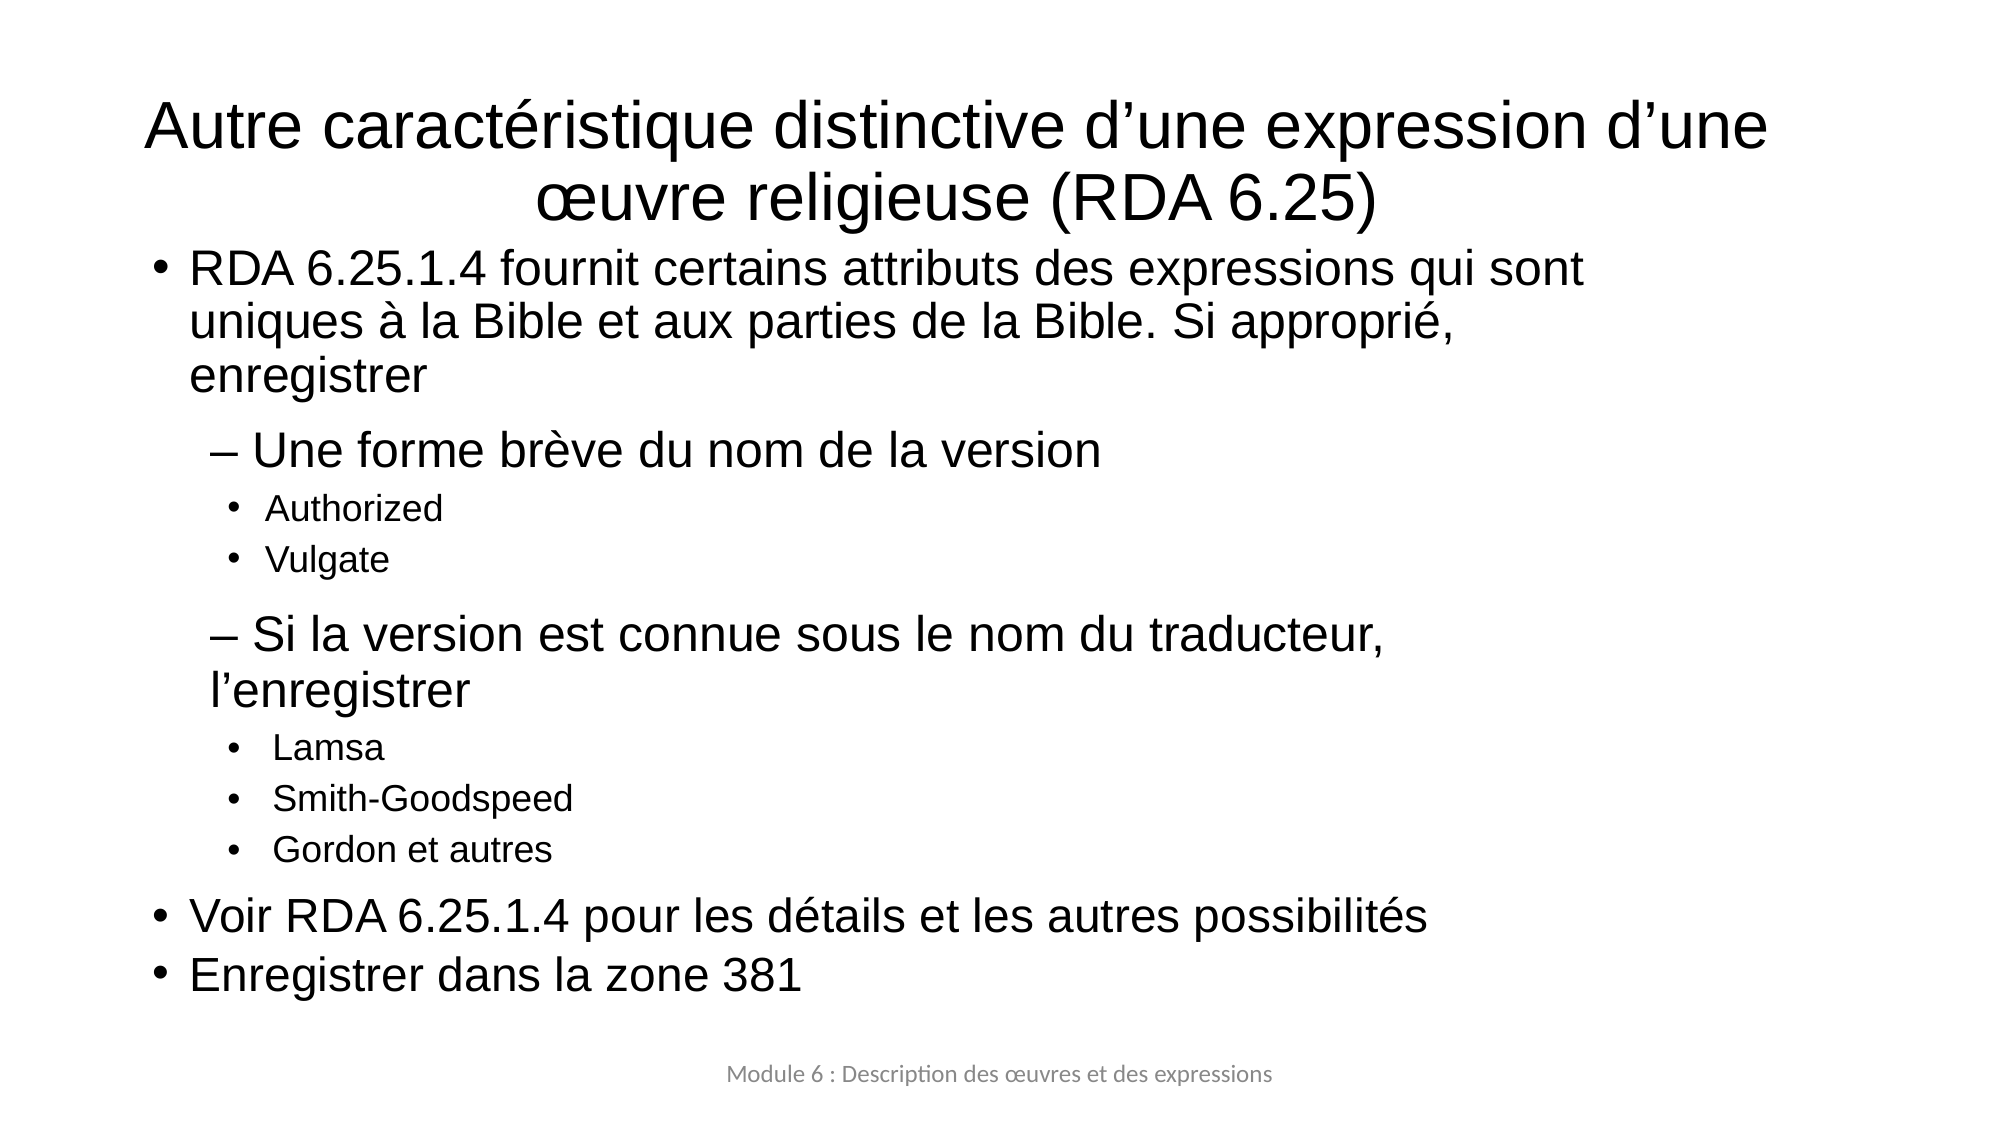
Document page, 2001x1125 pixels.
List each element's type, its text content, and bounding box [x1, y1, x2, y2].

footer Module 6 : Description des œuvres et des expressions [662, 1042, 1338, 1103]
title Autre caractéristique distinctive d’une expression d’une œuvre religieuse (RDA 6.25) [95, 194, 1821, 211]
list RDA 6.25.1.4 fournit certains attributs des expressions qui sont uniques à la Bible et aux parties de la Bible. Si approprié, enregistrer – Une forme brève du nom de la version Authorized Vulgate – Si la version est connue sous le nom du traducteur, l’enregistrer • Lamsa • Smith‐Goodspeed • Gordon et autres Voir RDA 6.25.1.4 pour les détails et les autres possibilités Enregistrer dans la zone 381 [137, 234, 1664, 1005]
